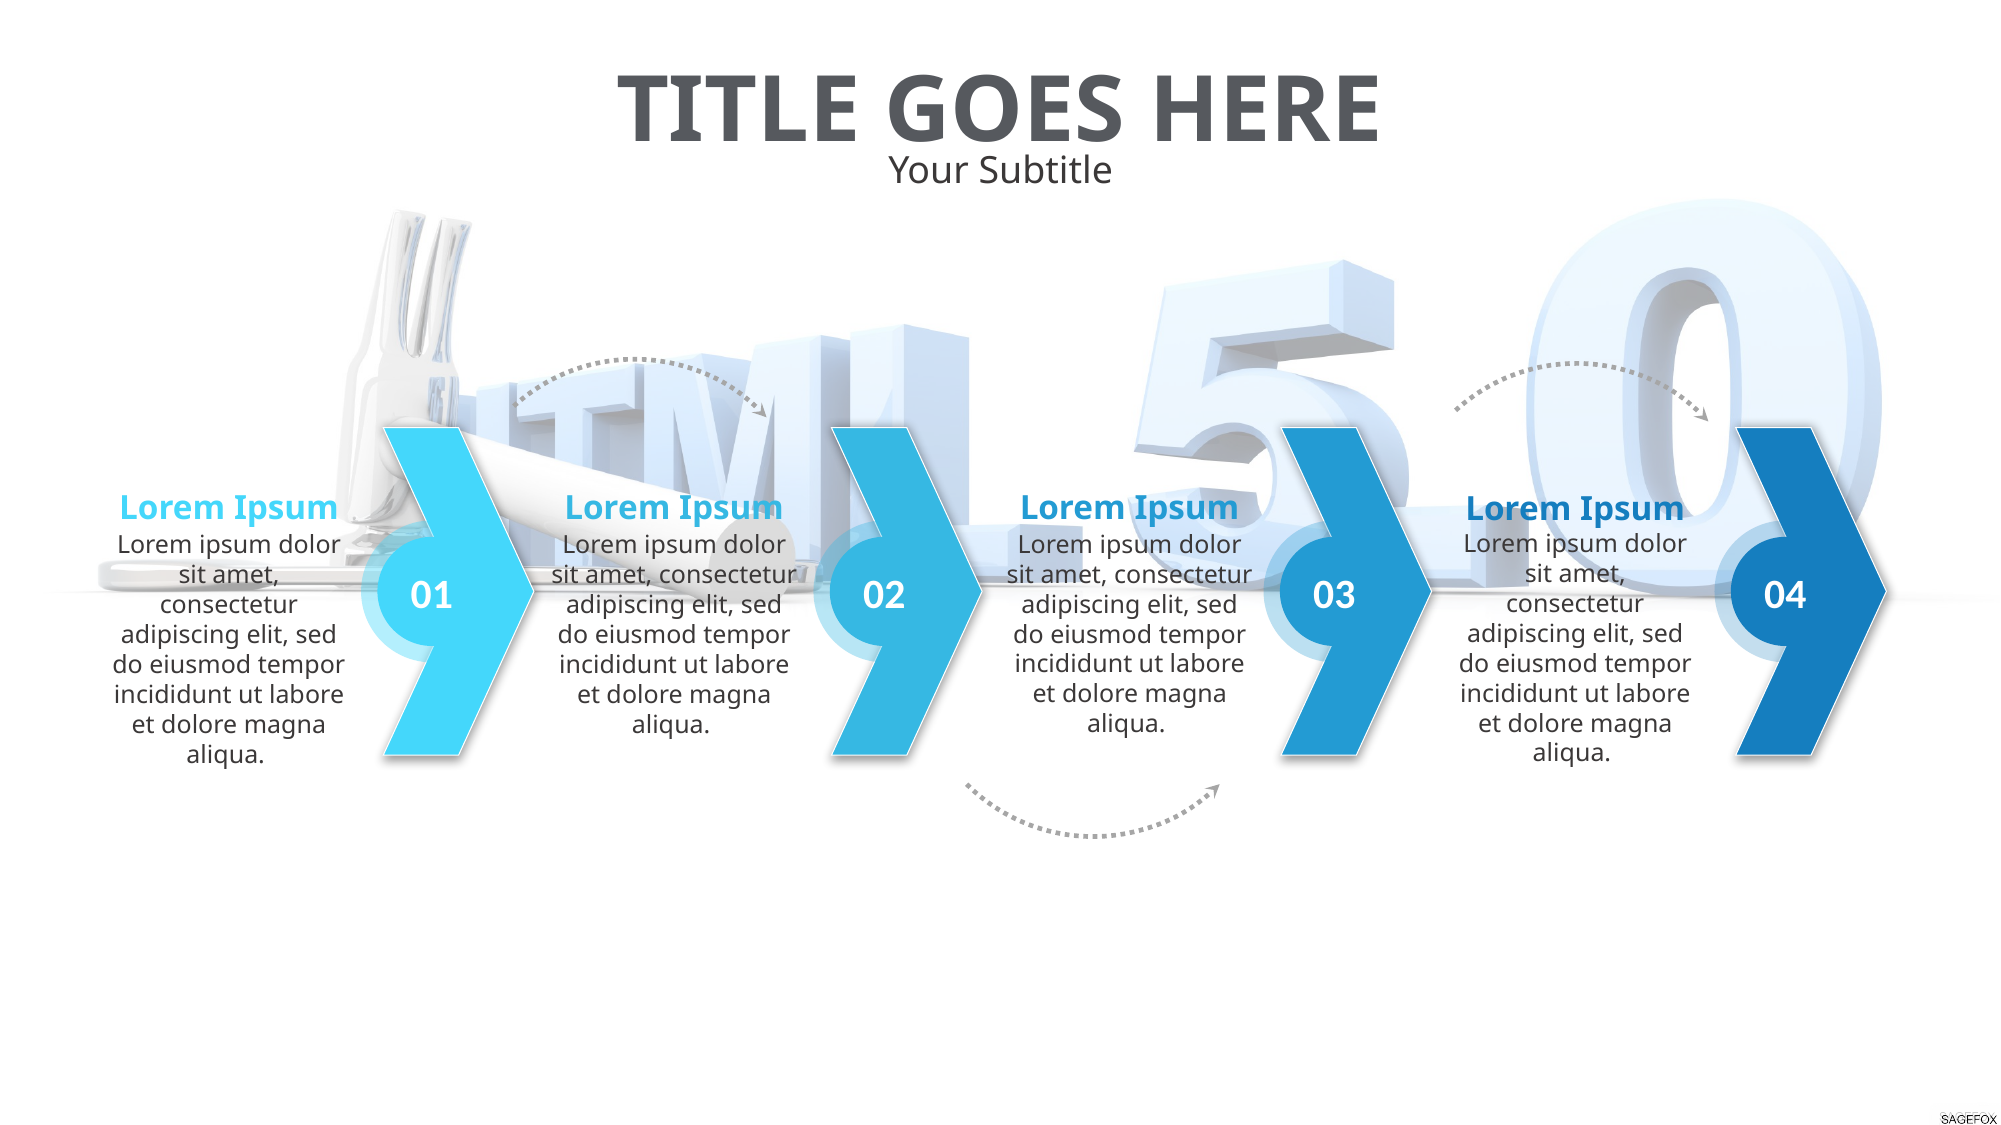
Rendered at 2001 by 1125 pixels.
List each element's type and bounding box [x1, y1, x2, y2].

text_box [549, 485, 800, 711]
text_box [1263, 520, 1406, 663]
text_box [813, 520, 956, 663]
text_box [1734, 663, 1855, 757]
picture [1938, 1114, 1999, 1125]
text_box [107, 485, 351, 711]
text_box [1714, 520, 1857, 663]
text_box [381, 426, 503, 520]
text_box [1279, 663, 1400, 757]
text_box [361, 520, 503, 663]
text_box [966, 710, 1220, 838]
text_box [829, 426, 951, 520]
text_box [548, 42, 1452, 199]
text_box [1857, 525, 1888, 658]
text_box [1003, 486, 1256, 710]
text_box [1453, 487, 1698, 710]
text_box [956, 532, 984, 651]
text_box [829, 663, 951, 757]
text_box [503, 521, 536, 662]
text_box [1734, 426, 1855, 520]
text_box [1406, 533, 1433, 650]
text_box [1455, 362, 1709, 487]
text_box [1279, 426, 1400, 520]
text_box [381, 663, 503, 757]
text_box [513, 358, 767, 485]
